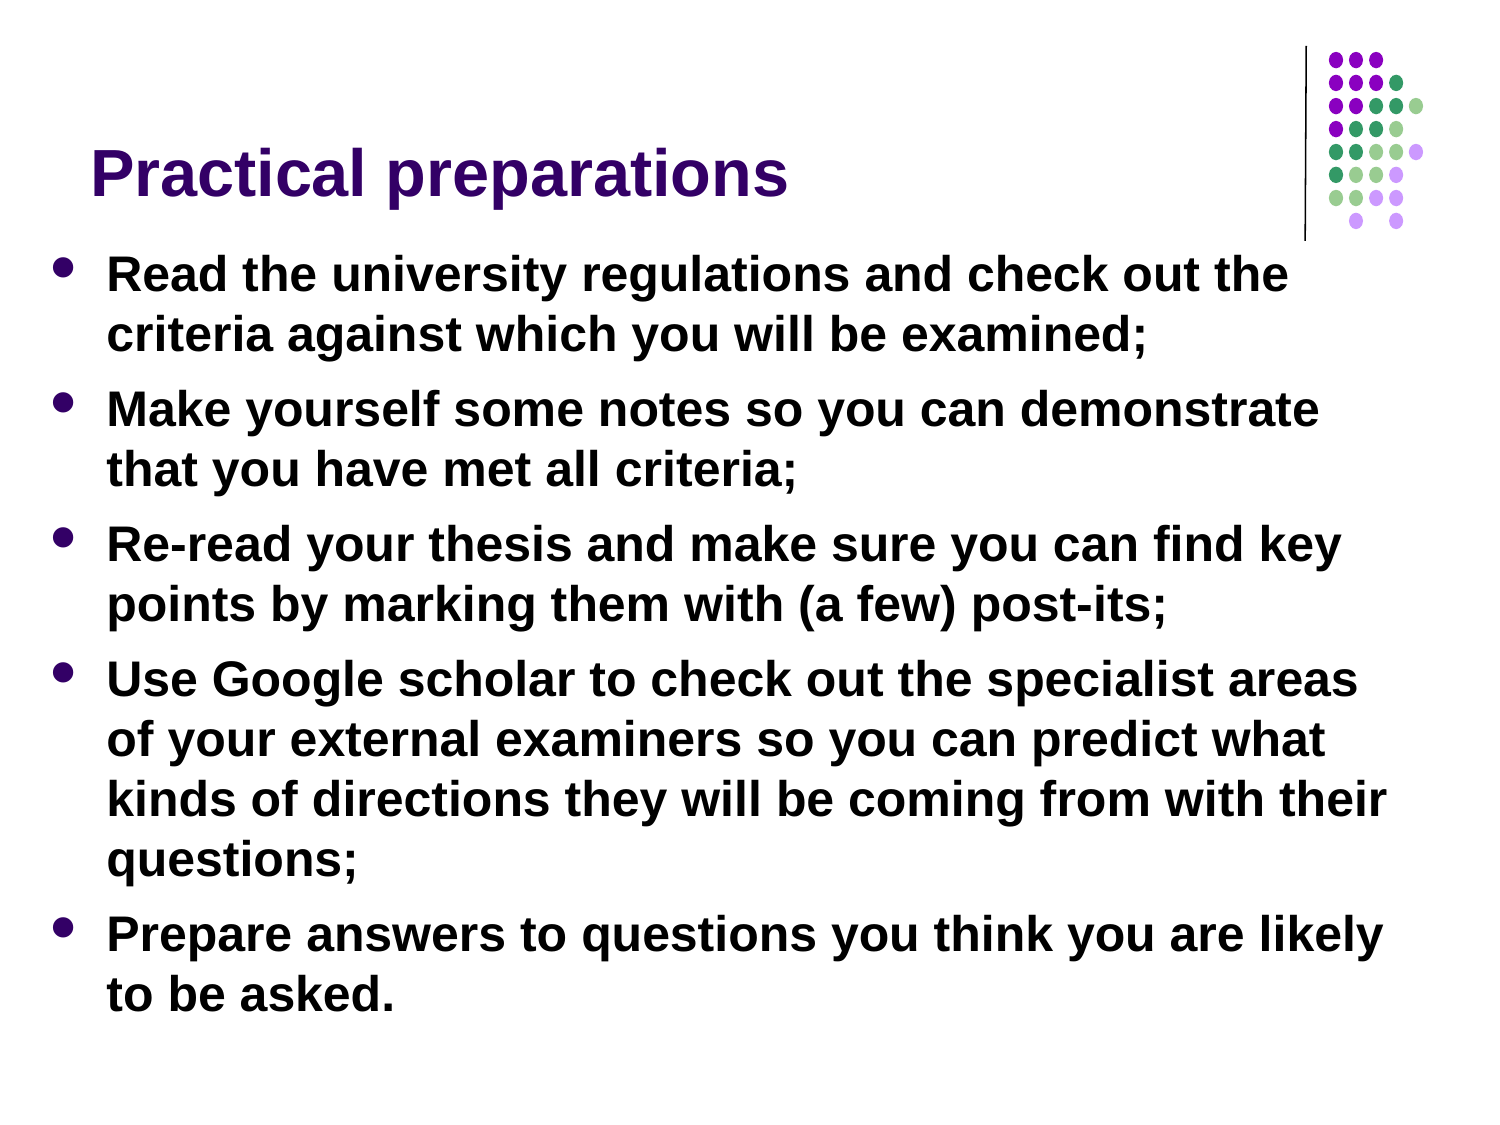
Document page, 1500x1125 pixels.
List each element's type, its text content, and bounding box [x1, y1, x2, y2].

title Practical preparations [75, 40, 1313, 218]
list Read the university regulations and check out the criteria against which you will be examined; Make yourself some notes so you can demonstrate that you have met all criteria; Re-read your thesis and make sure you can find key points by marking them with (a few) post-its; Use Google scholar to check out the specialist areas of your external examiners so you can predict what kinds of directions they will be coming from with their questions; Prepare answers to questions you think you are likely to be asked. [35, 234, 1427, 1039]
